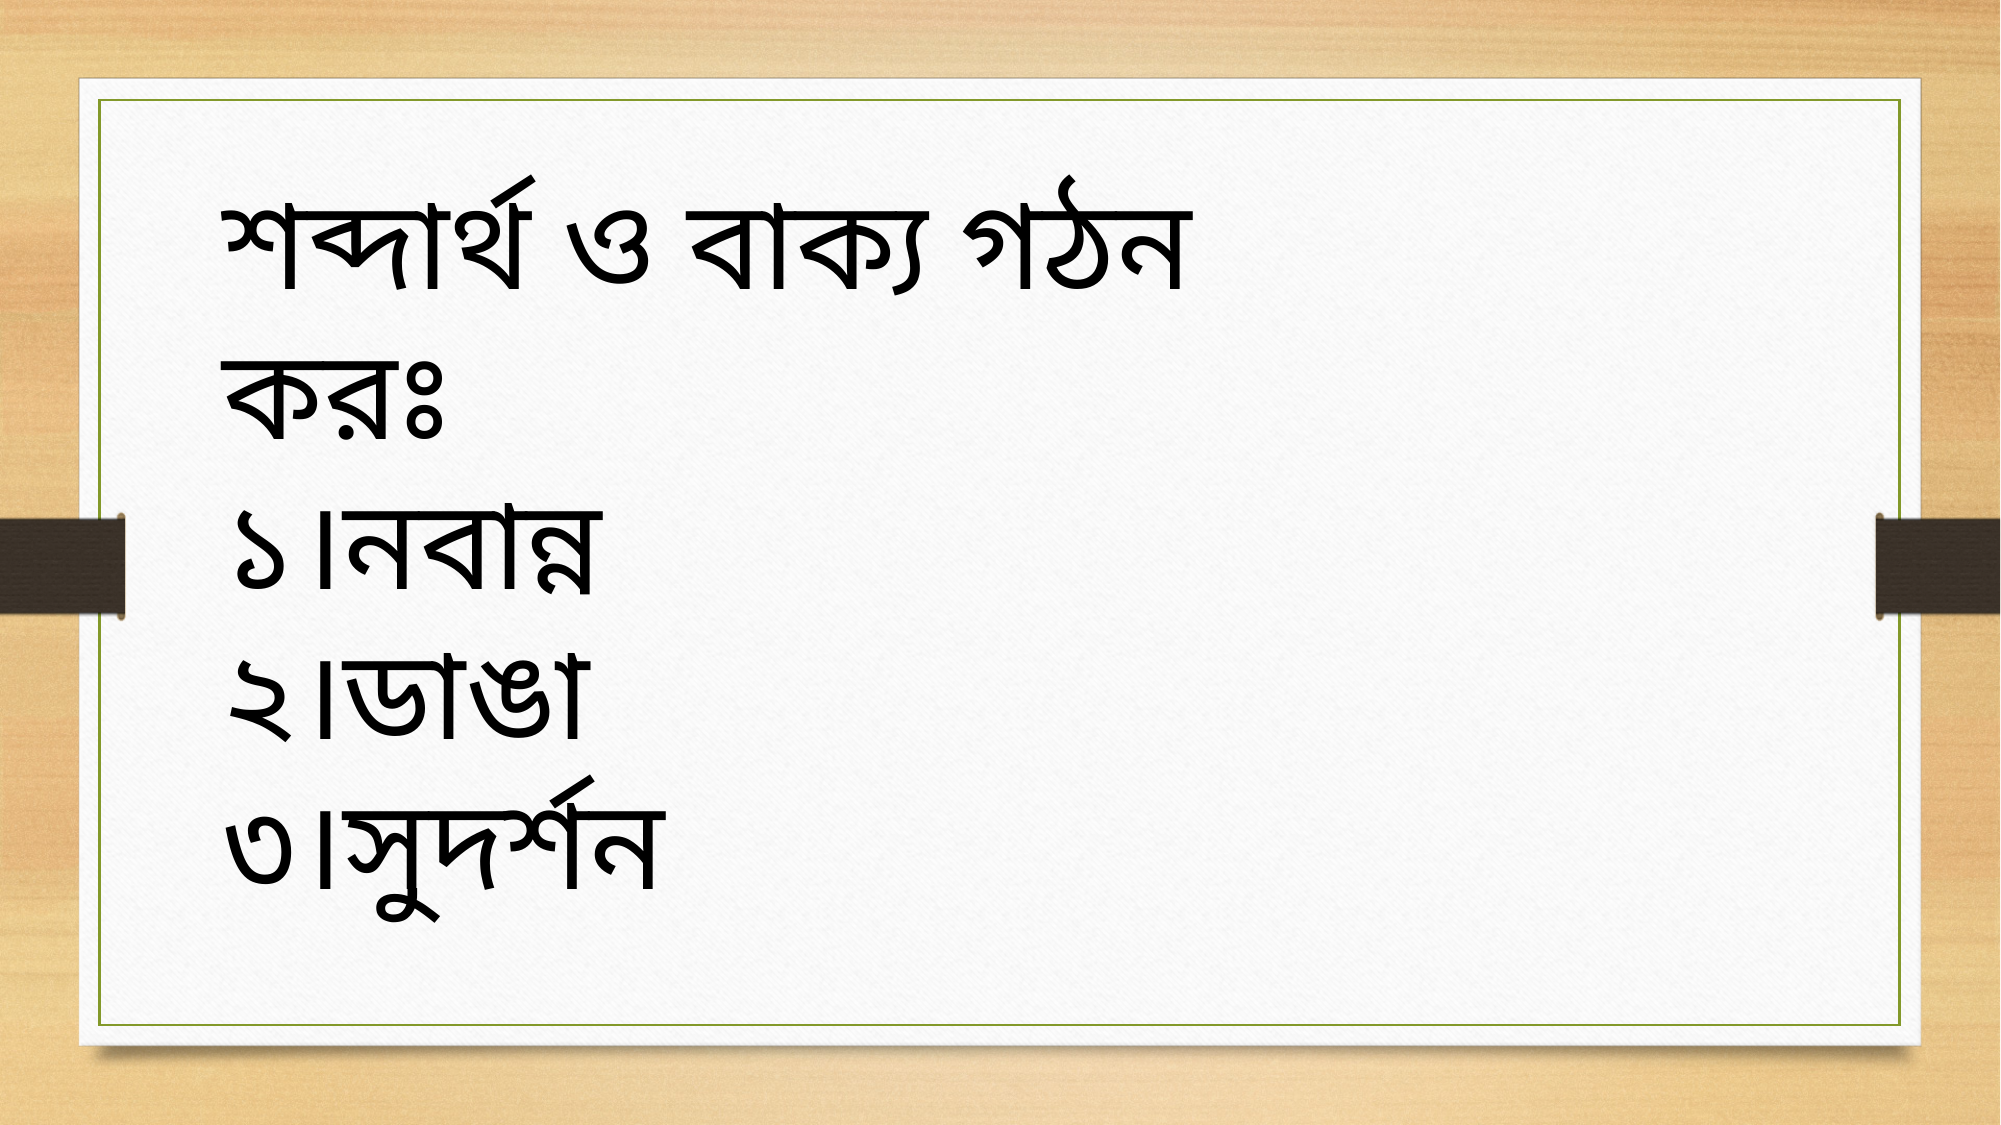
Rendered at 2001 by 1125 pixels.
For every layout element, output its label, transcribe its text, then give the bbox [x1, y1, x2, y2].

text_box শব্দার্থ ও বাক্য গঠন করঃ ১।নবান্ন ২।ডাঙা ৩।সুদর্শন [207, 156, 1339, 967]
picture [0, 0, 2001, 1125]
